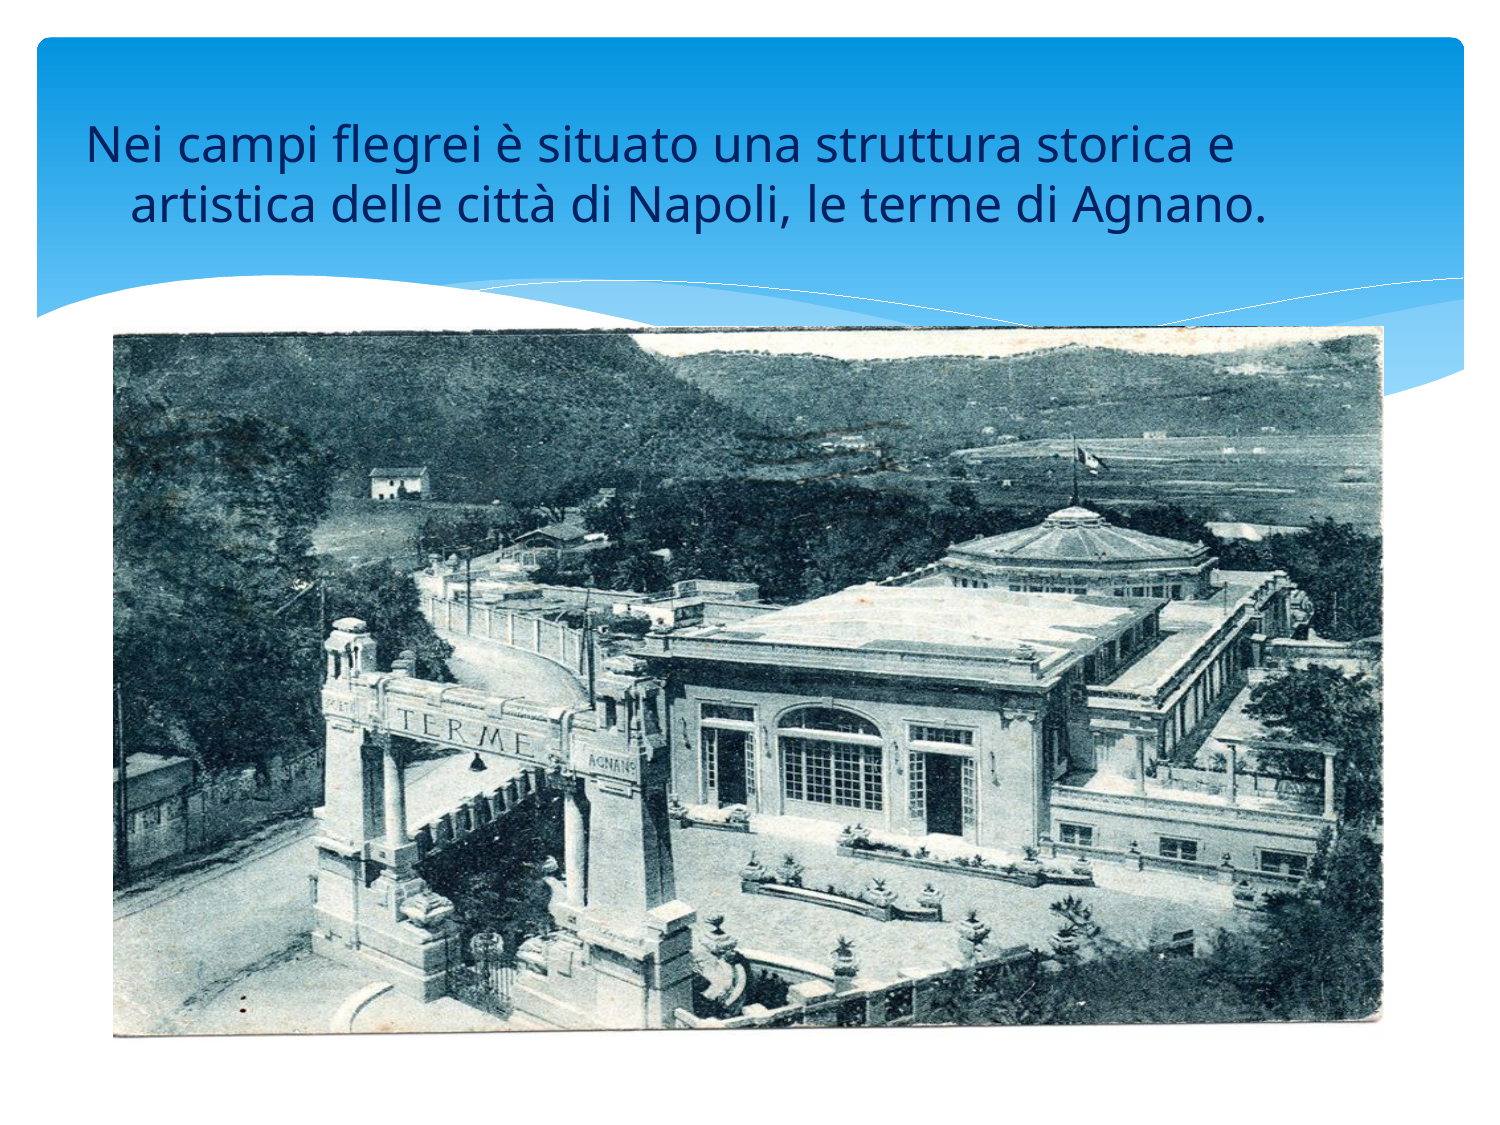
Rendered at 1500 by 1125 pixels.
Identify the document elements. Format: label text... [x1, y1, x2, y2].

picture [113, 325, 1384, 1041]
list Nei campi flegrei è situato una struttura storica e artistica delle città di Napoli, le terme di Agnano. [70, 105, 1372, 317]
